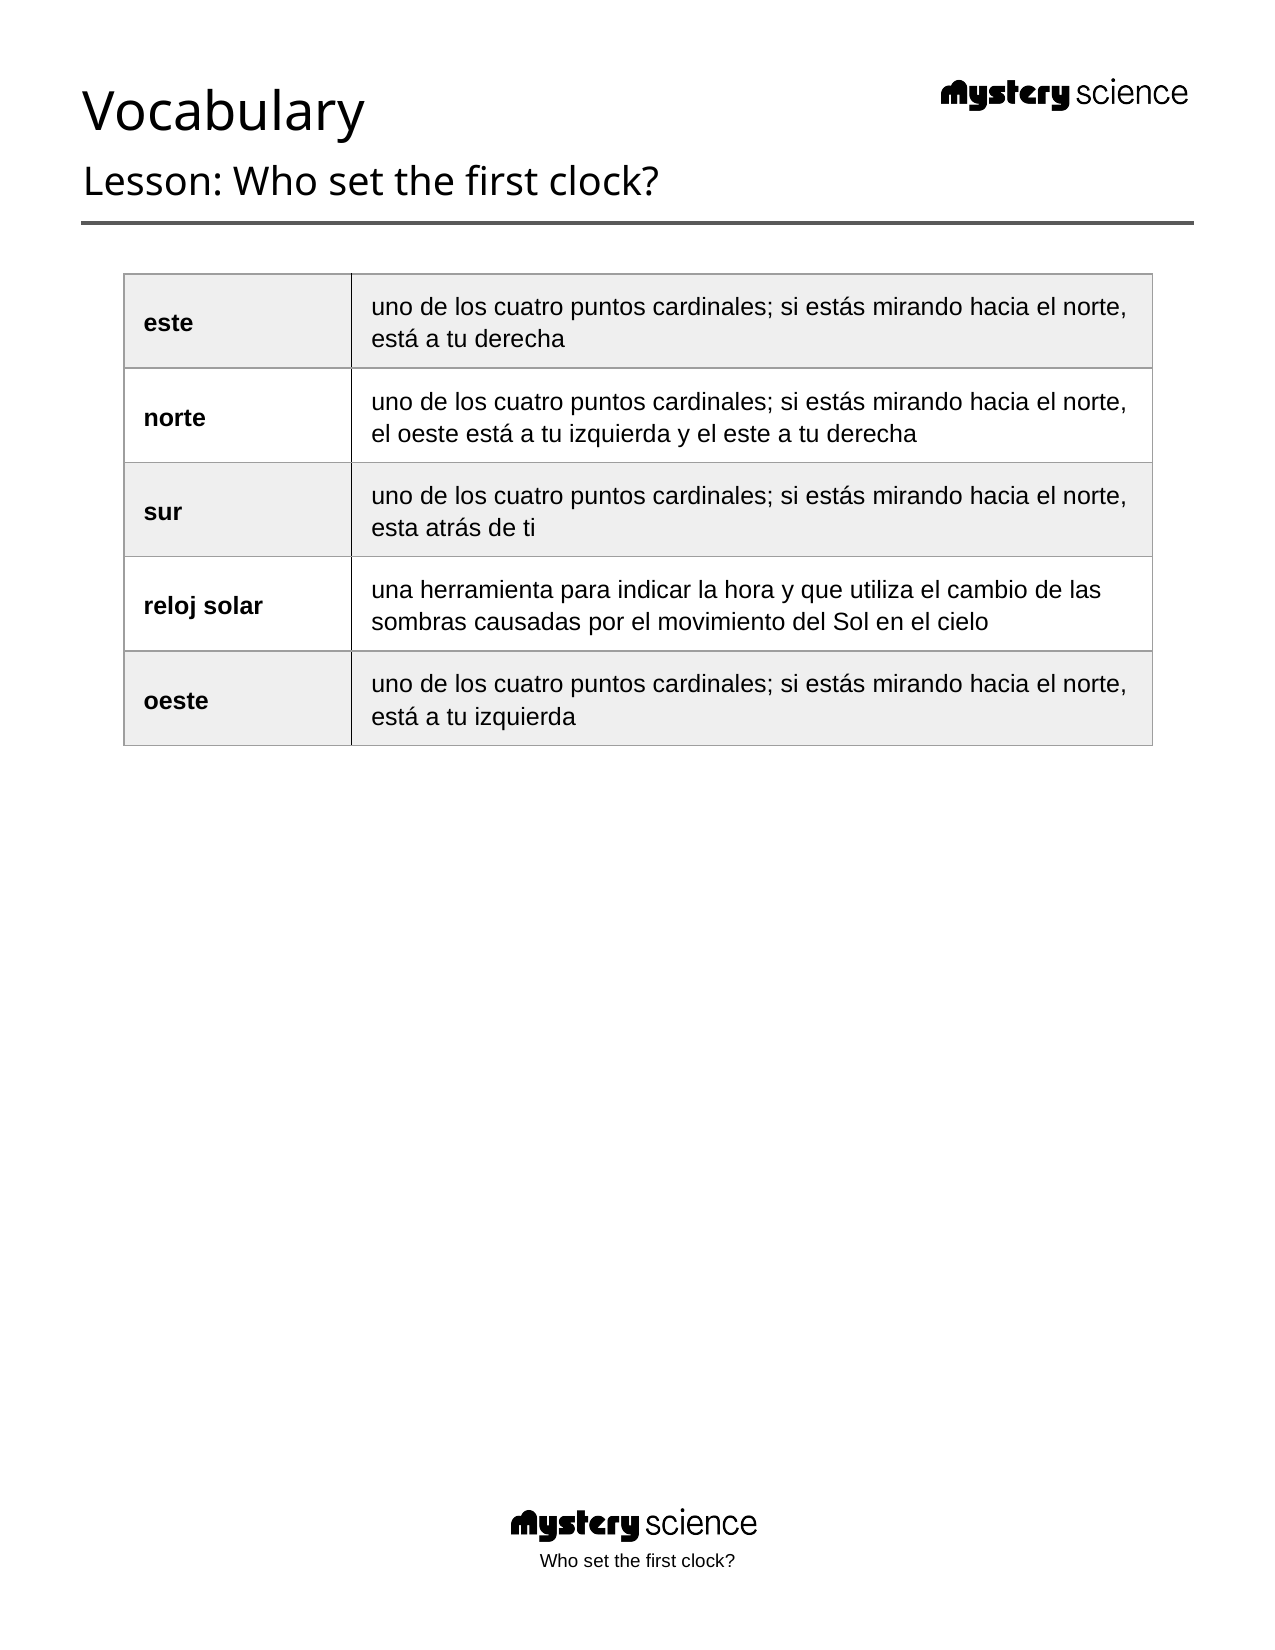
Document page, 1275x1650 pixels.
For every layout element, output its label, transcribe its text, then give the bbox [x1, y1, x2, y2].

table_cell norte [125, 369, 351, 462]
table_cell oeste [125, 652, 351, 745]
table_header este [125, 275, 351, 367]
table_cell reloj solar [125, 557, 351, 650]
table_cell una herramienta para indicar la hora y que utiliza el cambio de las sombras causadas por el movimiento del Sol en el cielo [352, 557, 1152, 650]
table_cell sur [125, 463, 351, 556]
table_header uno de los cuatro puntos cardinales; si estás mirando hacia el norte, está a tu derecha [352, 275, 1152, 367]
table_cell uno de los cuatro puntos cardinales; si estás mirando hacia el norte, el oeste está a tu izquierda y el este a tu derecha [352, 369, 1152, 462]
picture [941, 77, 1188, 111]
table_cell uno de los cuatro puntos cardinales; si estás mirando hacia el norte, está a tu izquierda [352, 652, 1152, 745]
table_cell uno de los cuatro puntos cardinales; si estás mirando hacia el norte, esta atrás de ti [352, 463, 1152, 556]
text_box Vocabulary [67, 51, 1045, 133]
text_box Lesson: Who set the first clock? [67, 141, 953, 223]
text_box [228, 1508, 1047, 1571]
